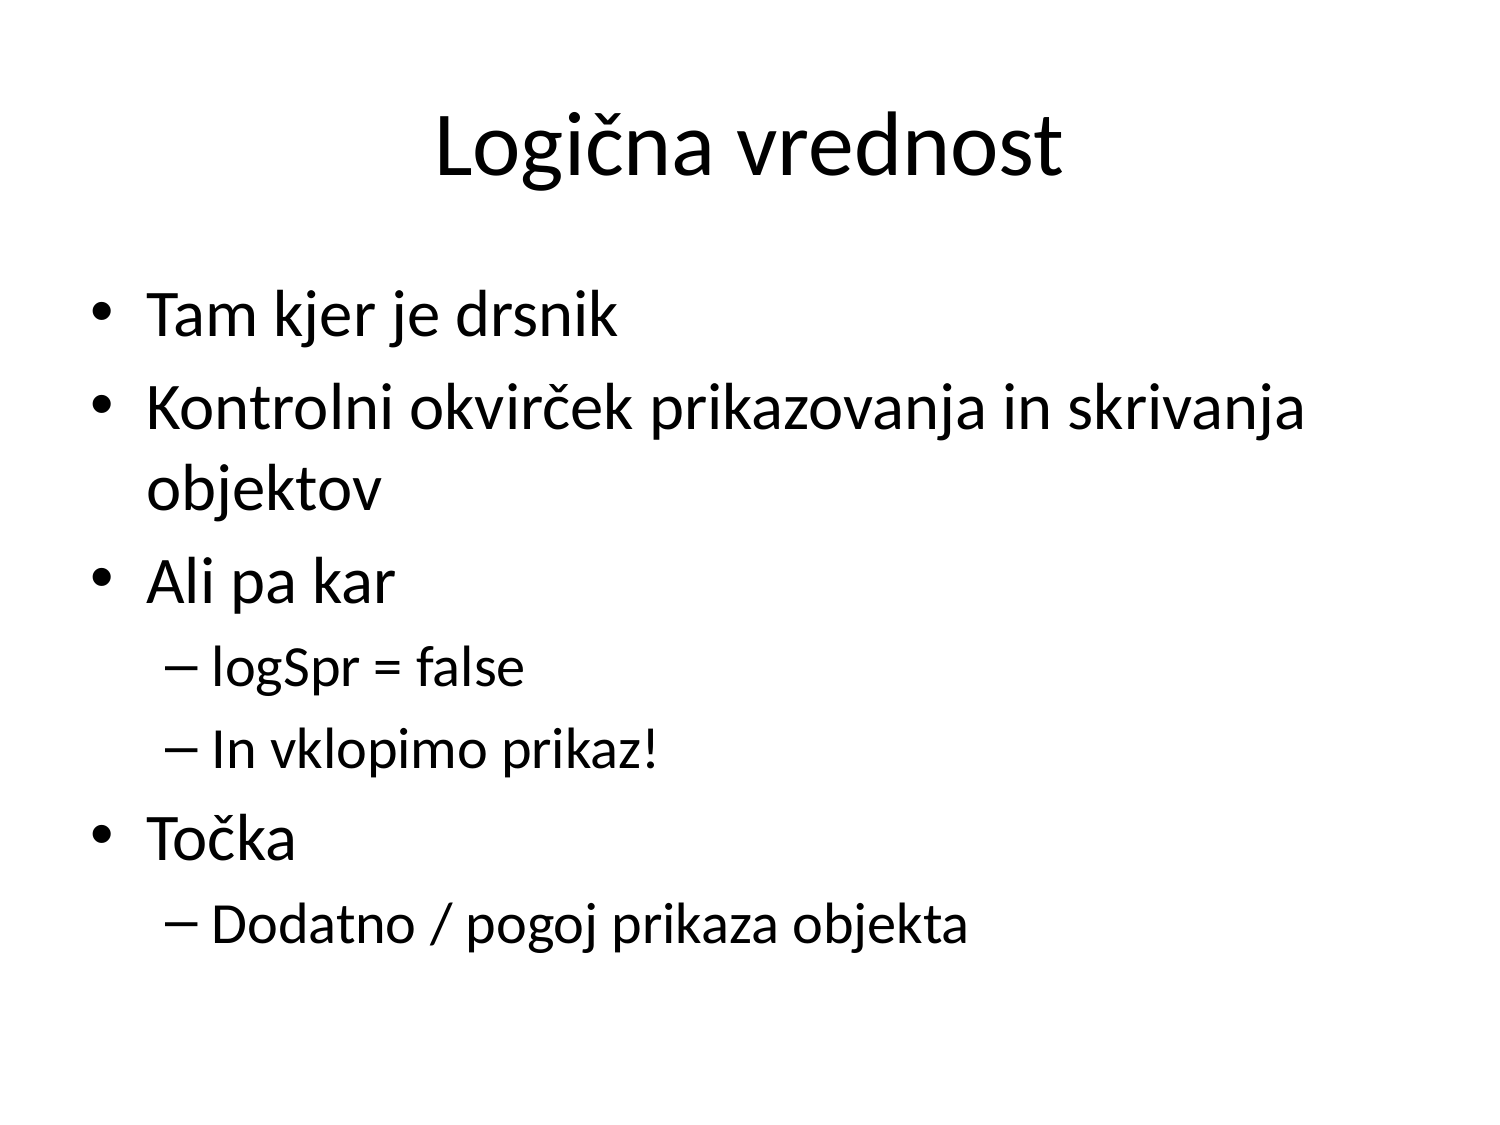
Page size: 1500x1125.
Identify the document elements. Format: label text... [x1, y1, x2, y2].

title Logična vrednost [75, 45, 1425, 233]
list Tam kjer je drsnik Kontrolni okvirček prikazovanja in skrivanja objektov Ali pa kar logSpr = false In vklopimo prikaz! Točka Dodatno / pogoj prikaza objekta [75, 262, 1425, 1005]
